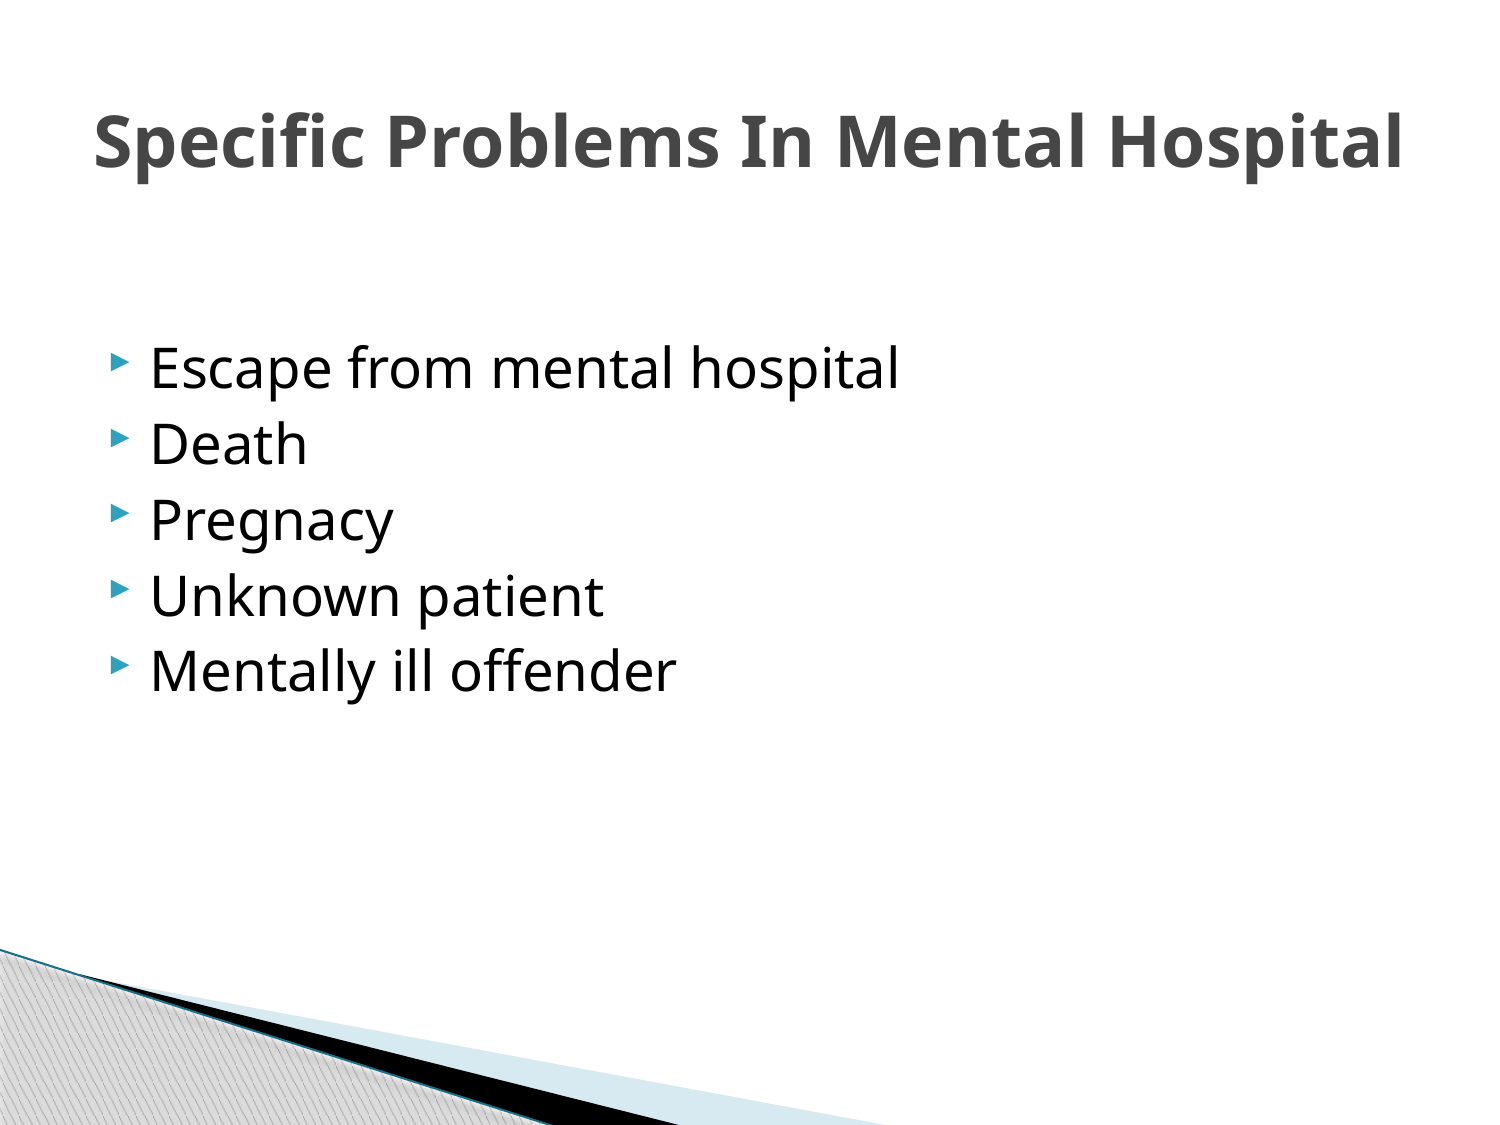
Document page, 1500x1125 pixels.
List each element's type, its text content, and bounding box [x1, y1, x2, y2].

list Escape from mental hospital Death Pregnacy Unknown patient Mentally ill offender [75, 324, 1425, 986]
title Specific Problems In Mental Hospital [75, 45, 1425, 233]
